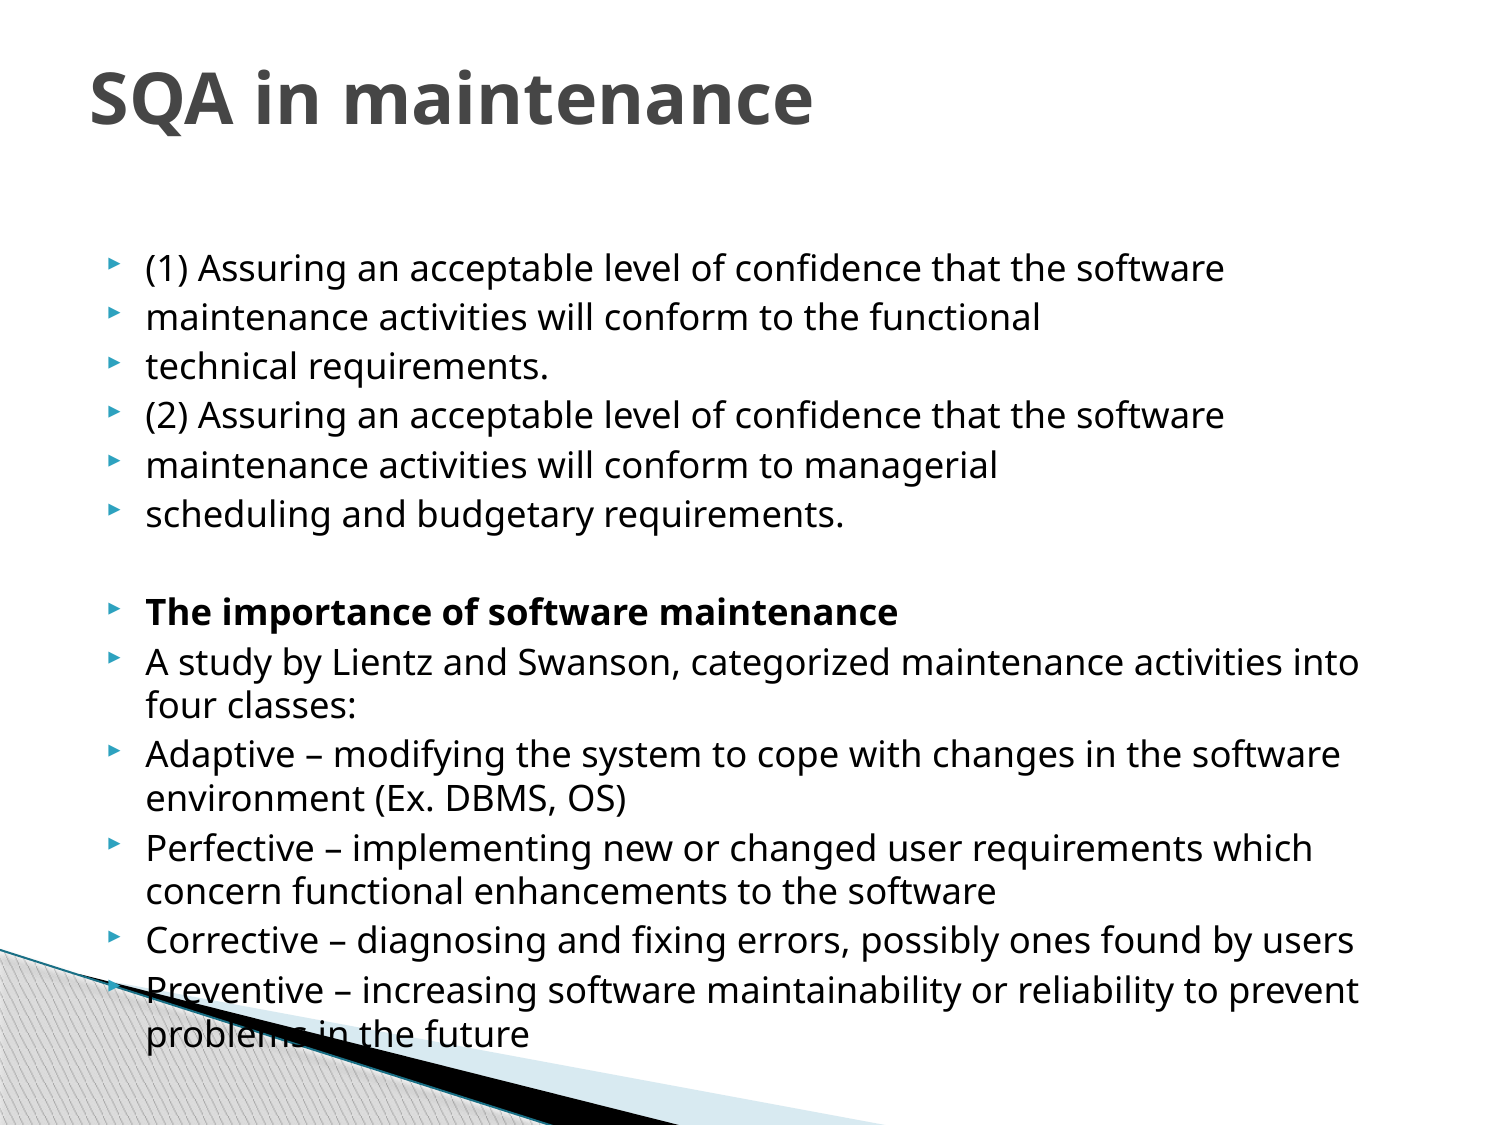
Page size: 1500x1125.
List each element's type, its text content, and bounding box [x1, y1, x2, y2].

list (1) Assuring an acceptable level of confidence that the software maintenance activities will conform to the functional technical requirements. (2) Assuring an acceptable level of confidence that the software maintenance activities will conform to managerial scheduling and budgetary requirements. The importance of software maintenance A study by Lientz and Swanson, categorized maintenance activities into four classes: Adaptive – modifying the system to cope with changes in the software environment (Ex. DBMS, OS) Perfective – implementing new or changed user requirements which concern functional enhancements to the software Corrective – diagnosing and fixing errors, possibly ones found by users Preventive – increasing software maintainability or reliability to prevent problems in the future [75, 237, 1425, 1063]
title SQA in maintenance [75, 45, 1425, 233]
